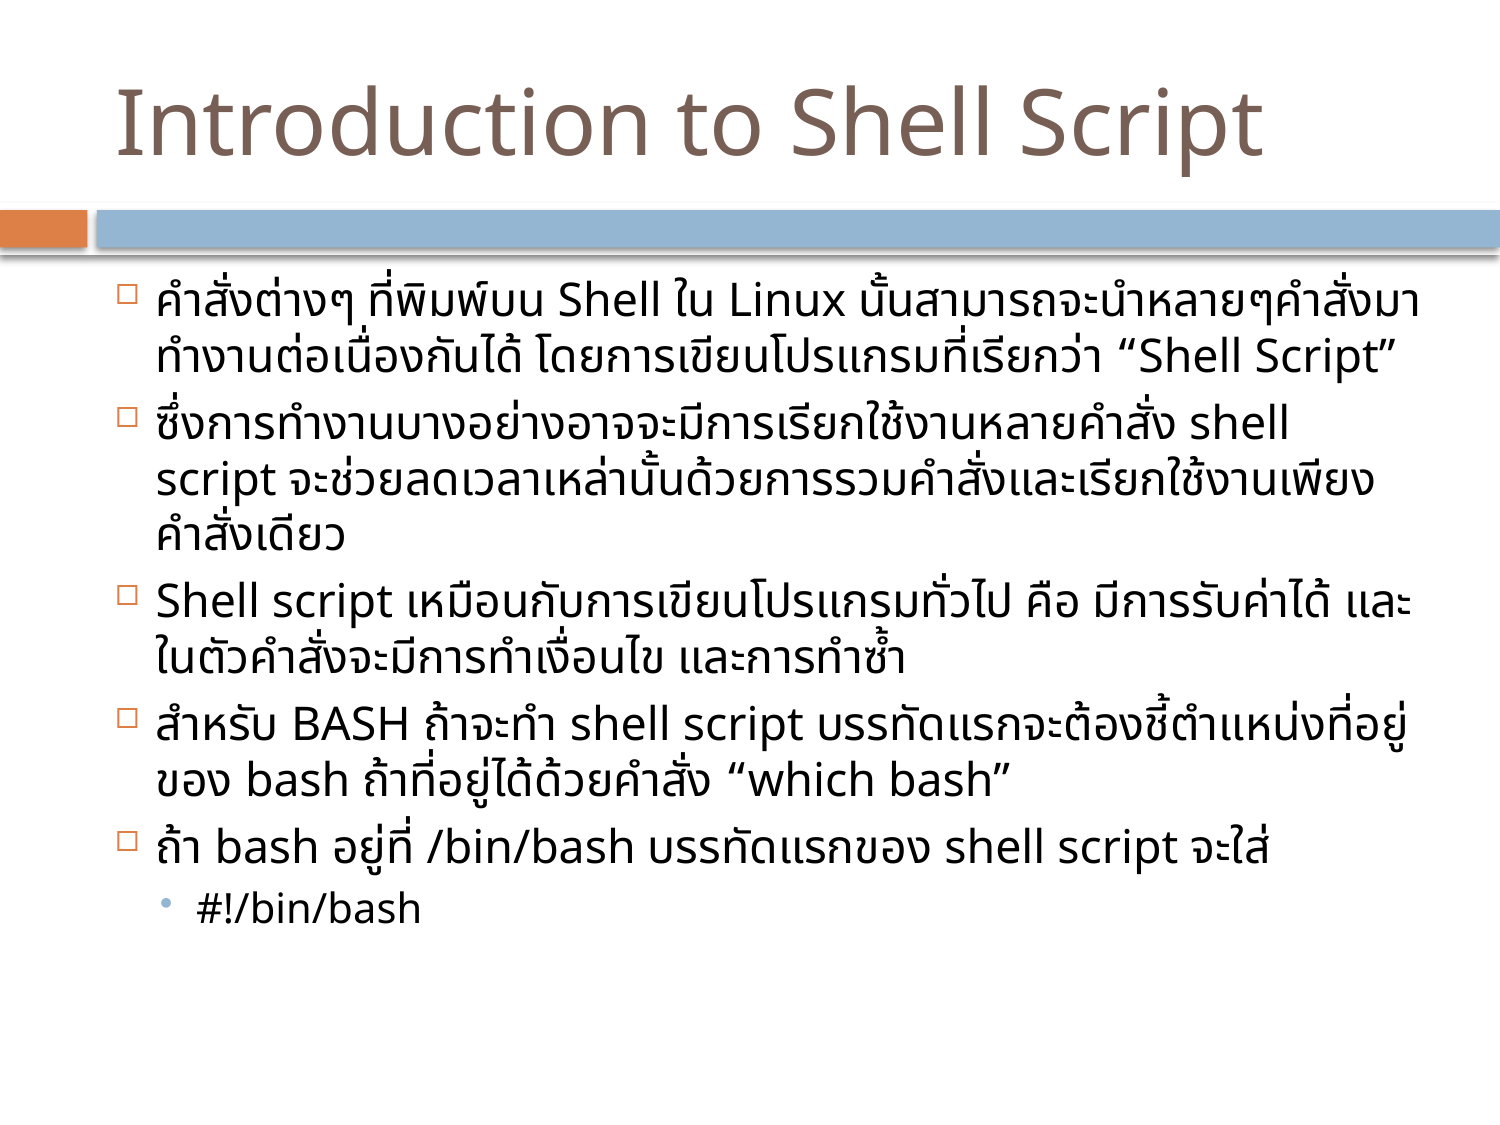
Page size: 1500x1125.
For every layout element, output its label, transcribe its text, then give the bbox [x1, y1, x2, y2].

title Introduction to Shell Script [100, 37, 1438, 200]
list คำสั่งต่างๆ ที่พิมพ์บน Shell ใน Linux นั้นสามารถจะนำหลายๆคำสั่งมาทำงานต่อเนื่องกันได้ โดยการเขียนโปรแกรมที่เรียกว่า “Shell Script” ซึ่งการทำงานบางอย่างอาจจะมีการเรียกใช้งานหลายคำสั่ง shell script จะช่วยลดเวลาเหล่านั้นด้วยการรวมคำสั่งและเรียกใช้งานเพียงคำสั่งเดียว Shell script เหมือนกับการเขียนโปรแกรมทั่วไป คือ มีการรับค่าได้ และในตัวคำสั่งจะมีการทำเงื่อนไข และการทำซ้ำ สำหรับ BASH ถ้าจะทำ shell script บรรทัดแรกจะต้องชี้ตำแหน่งที่อยู่ของ bash ถ้าที่อยู่ได้ด้วยคำสั่ง “which bash” ถ้า bash อยู่ที่ /bin/bash บรรทัดแรกของ shell script จะใส่ #!/bin/bash [100, 262, 1438, 1000]
